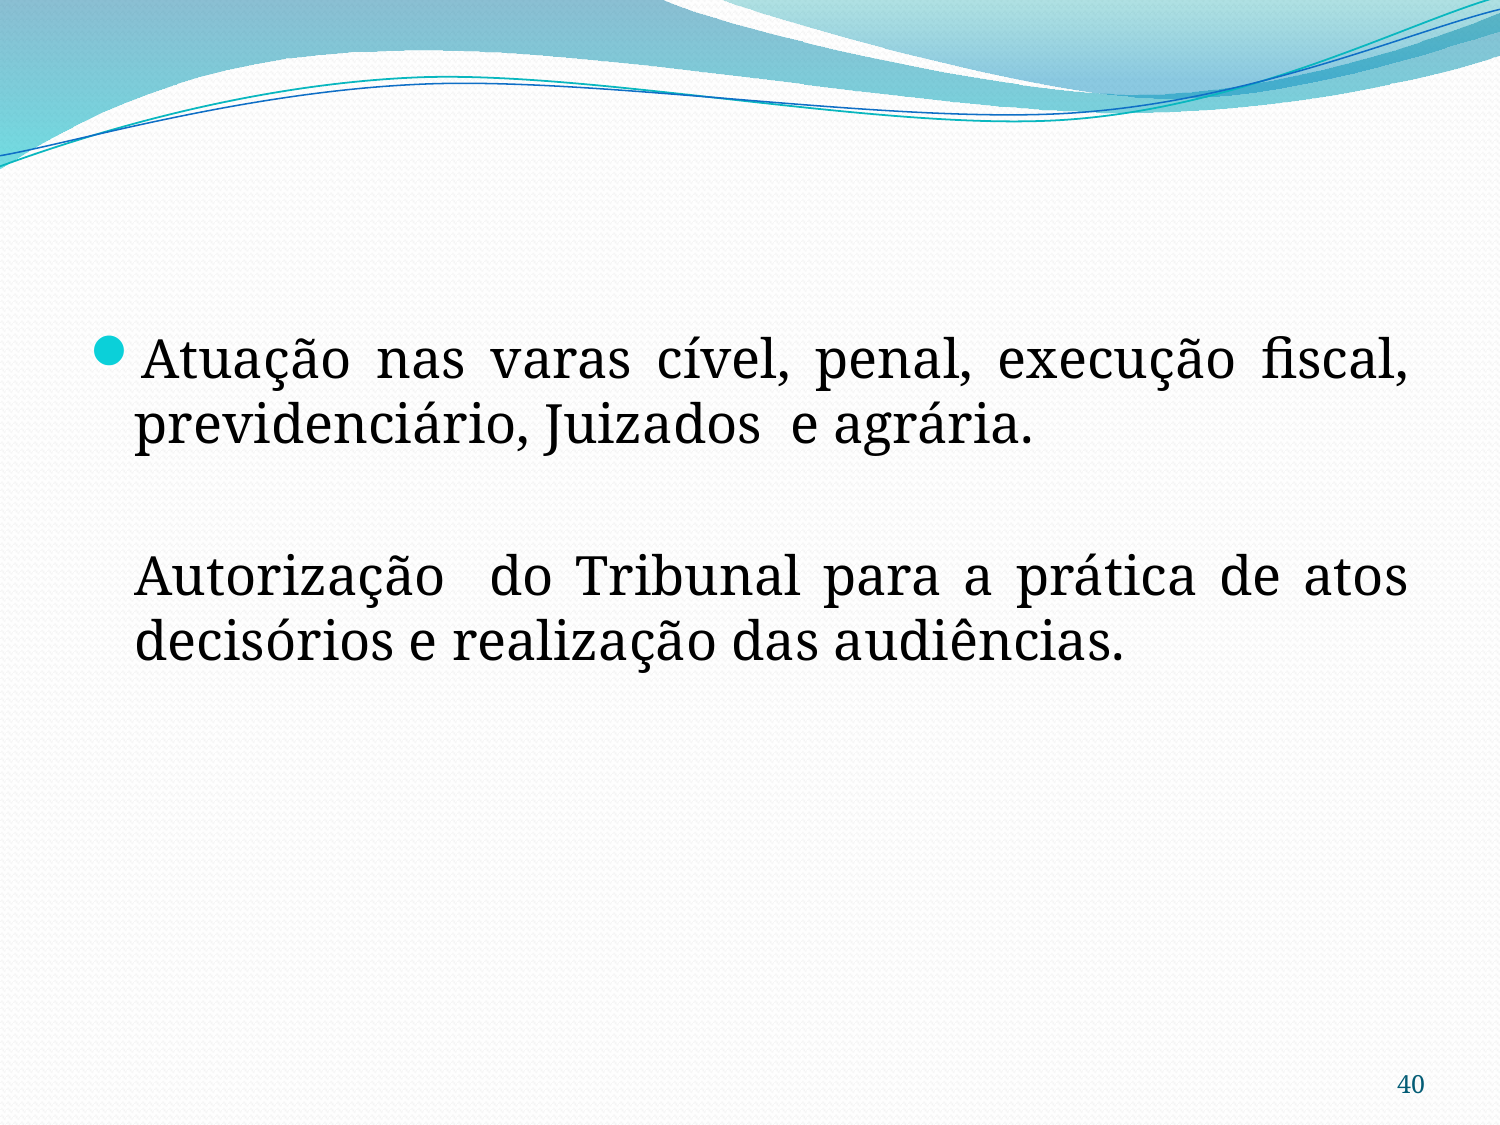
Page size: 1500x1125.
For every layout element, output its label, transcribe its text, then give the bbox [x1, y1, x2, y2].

slide_number 40 [1299, 1042, 1425, 1103]
list Atuação nas varas cível, penal, execução fiscal, previdenciário, Juizados e agrária. Autorização do Tribunal para a prática de atos decisórios e realização das audiências. [75, 317, 1425, 1038]
